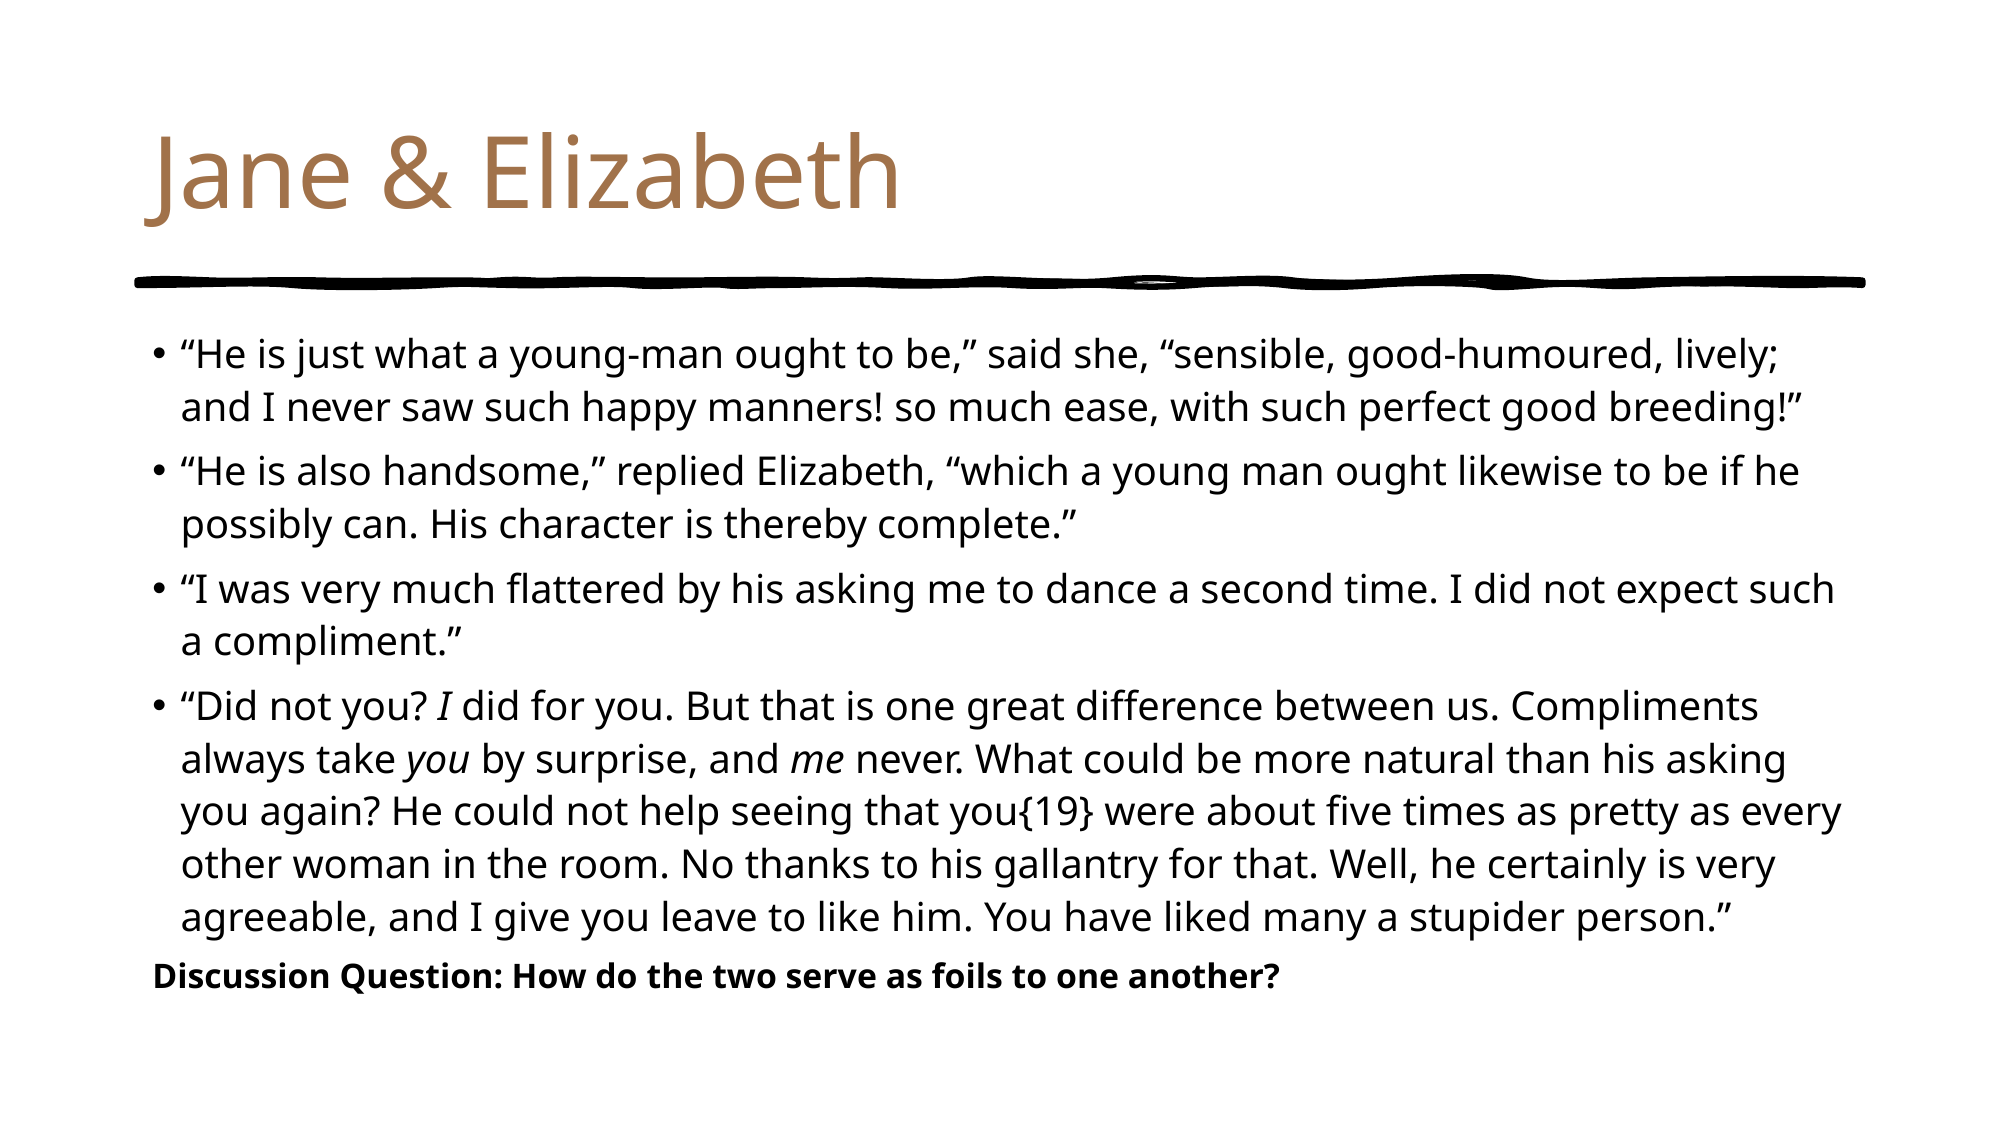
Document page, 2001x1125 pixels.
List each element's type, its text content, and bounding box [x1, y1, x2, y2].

title Jane & Elizabeth [137, 59, 1863, 278]
list “He is just what a young-man ought to be,” said she, “sensible, good-humoured, lively; and I never saw such happy manners! so much ease, with such perfect good breeding!” “He is also handsome,” replied Elizabeth, “which a young man ought likewise to be if he possibly can. His character is thereby complete.” “I was very much flattered by his asking me to dance a second time. I did not expect such a compliment.” “Did not you? I did for you. But that is one great difference between us. Compliments always take you by surprise, and me never. What could be more natural than his asking you again? He could not help seeing that you{19} were about five times as pretty as every other woman in the room. No thanks to his gallantry for that. Well, he certainly is very agreeable, and I give you leave to like him. You have liked many a stupider person.” Discussion Question: How do the two serve as foils to one another? [137, 316, 1863, 1014]
